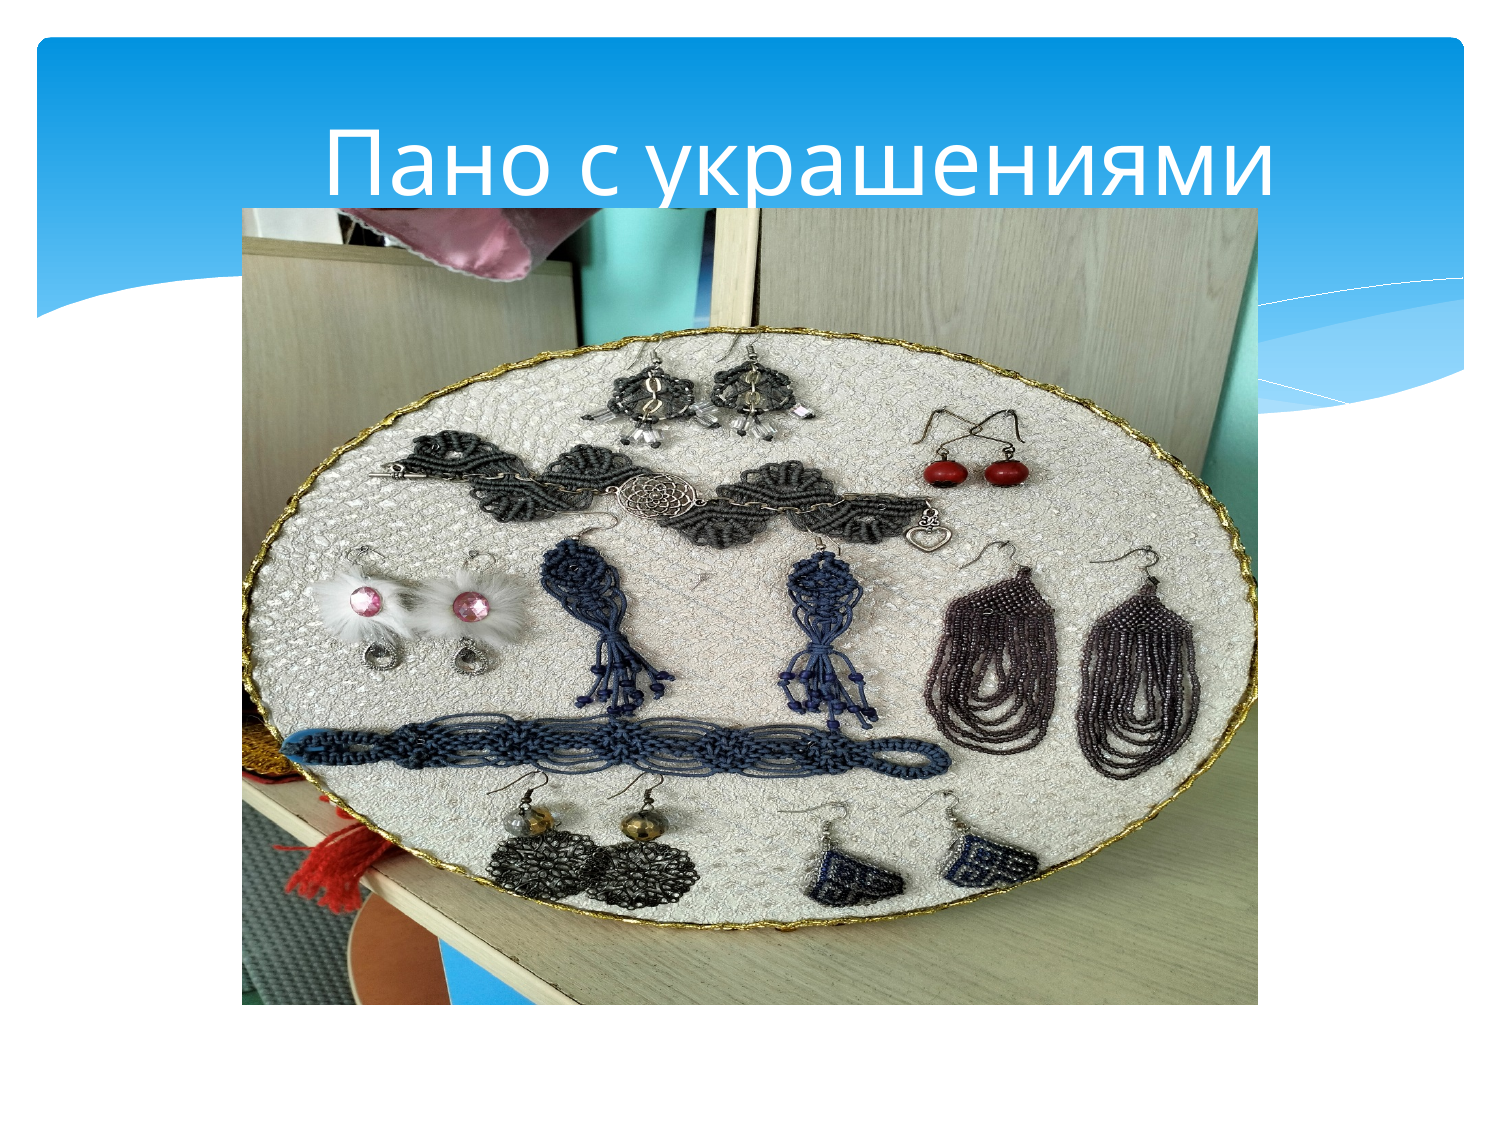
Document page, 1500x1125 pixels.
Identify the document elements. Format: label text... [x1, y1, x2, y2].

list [241, 207, 1259, 1006]
title Пано с украшениями [176, 55, 1425, 261]
